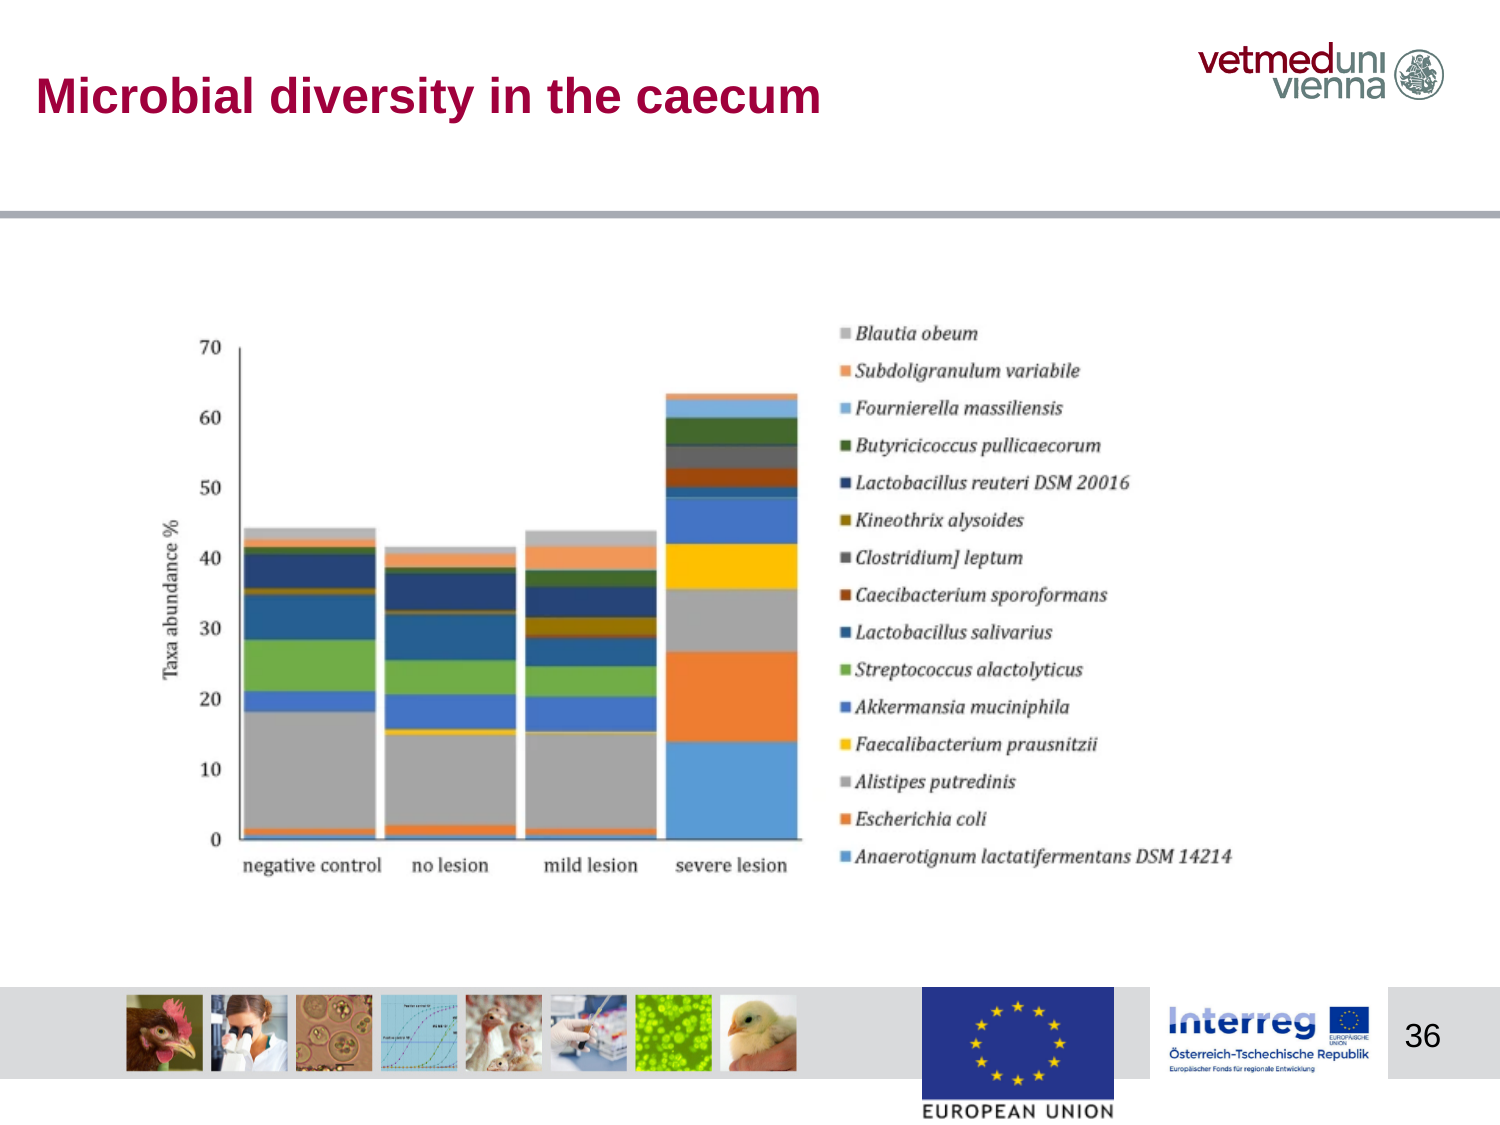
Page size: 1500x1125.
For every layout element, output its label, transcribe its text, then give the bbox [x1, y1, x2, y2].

picture [147, 314, 1245, 884]
picture [1198, 42, 1444, 100]
slide_number 36 [1393, 1011, 1457, 1057]
picture [0, 987, 1500, 1120]
title Microbial diversity in the caecum [20, 45, 1055, 142]
